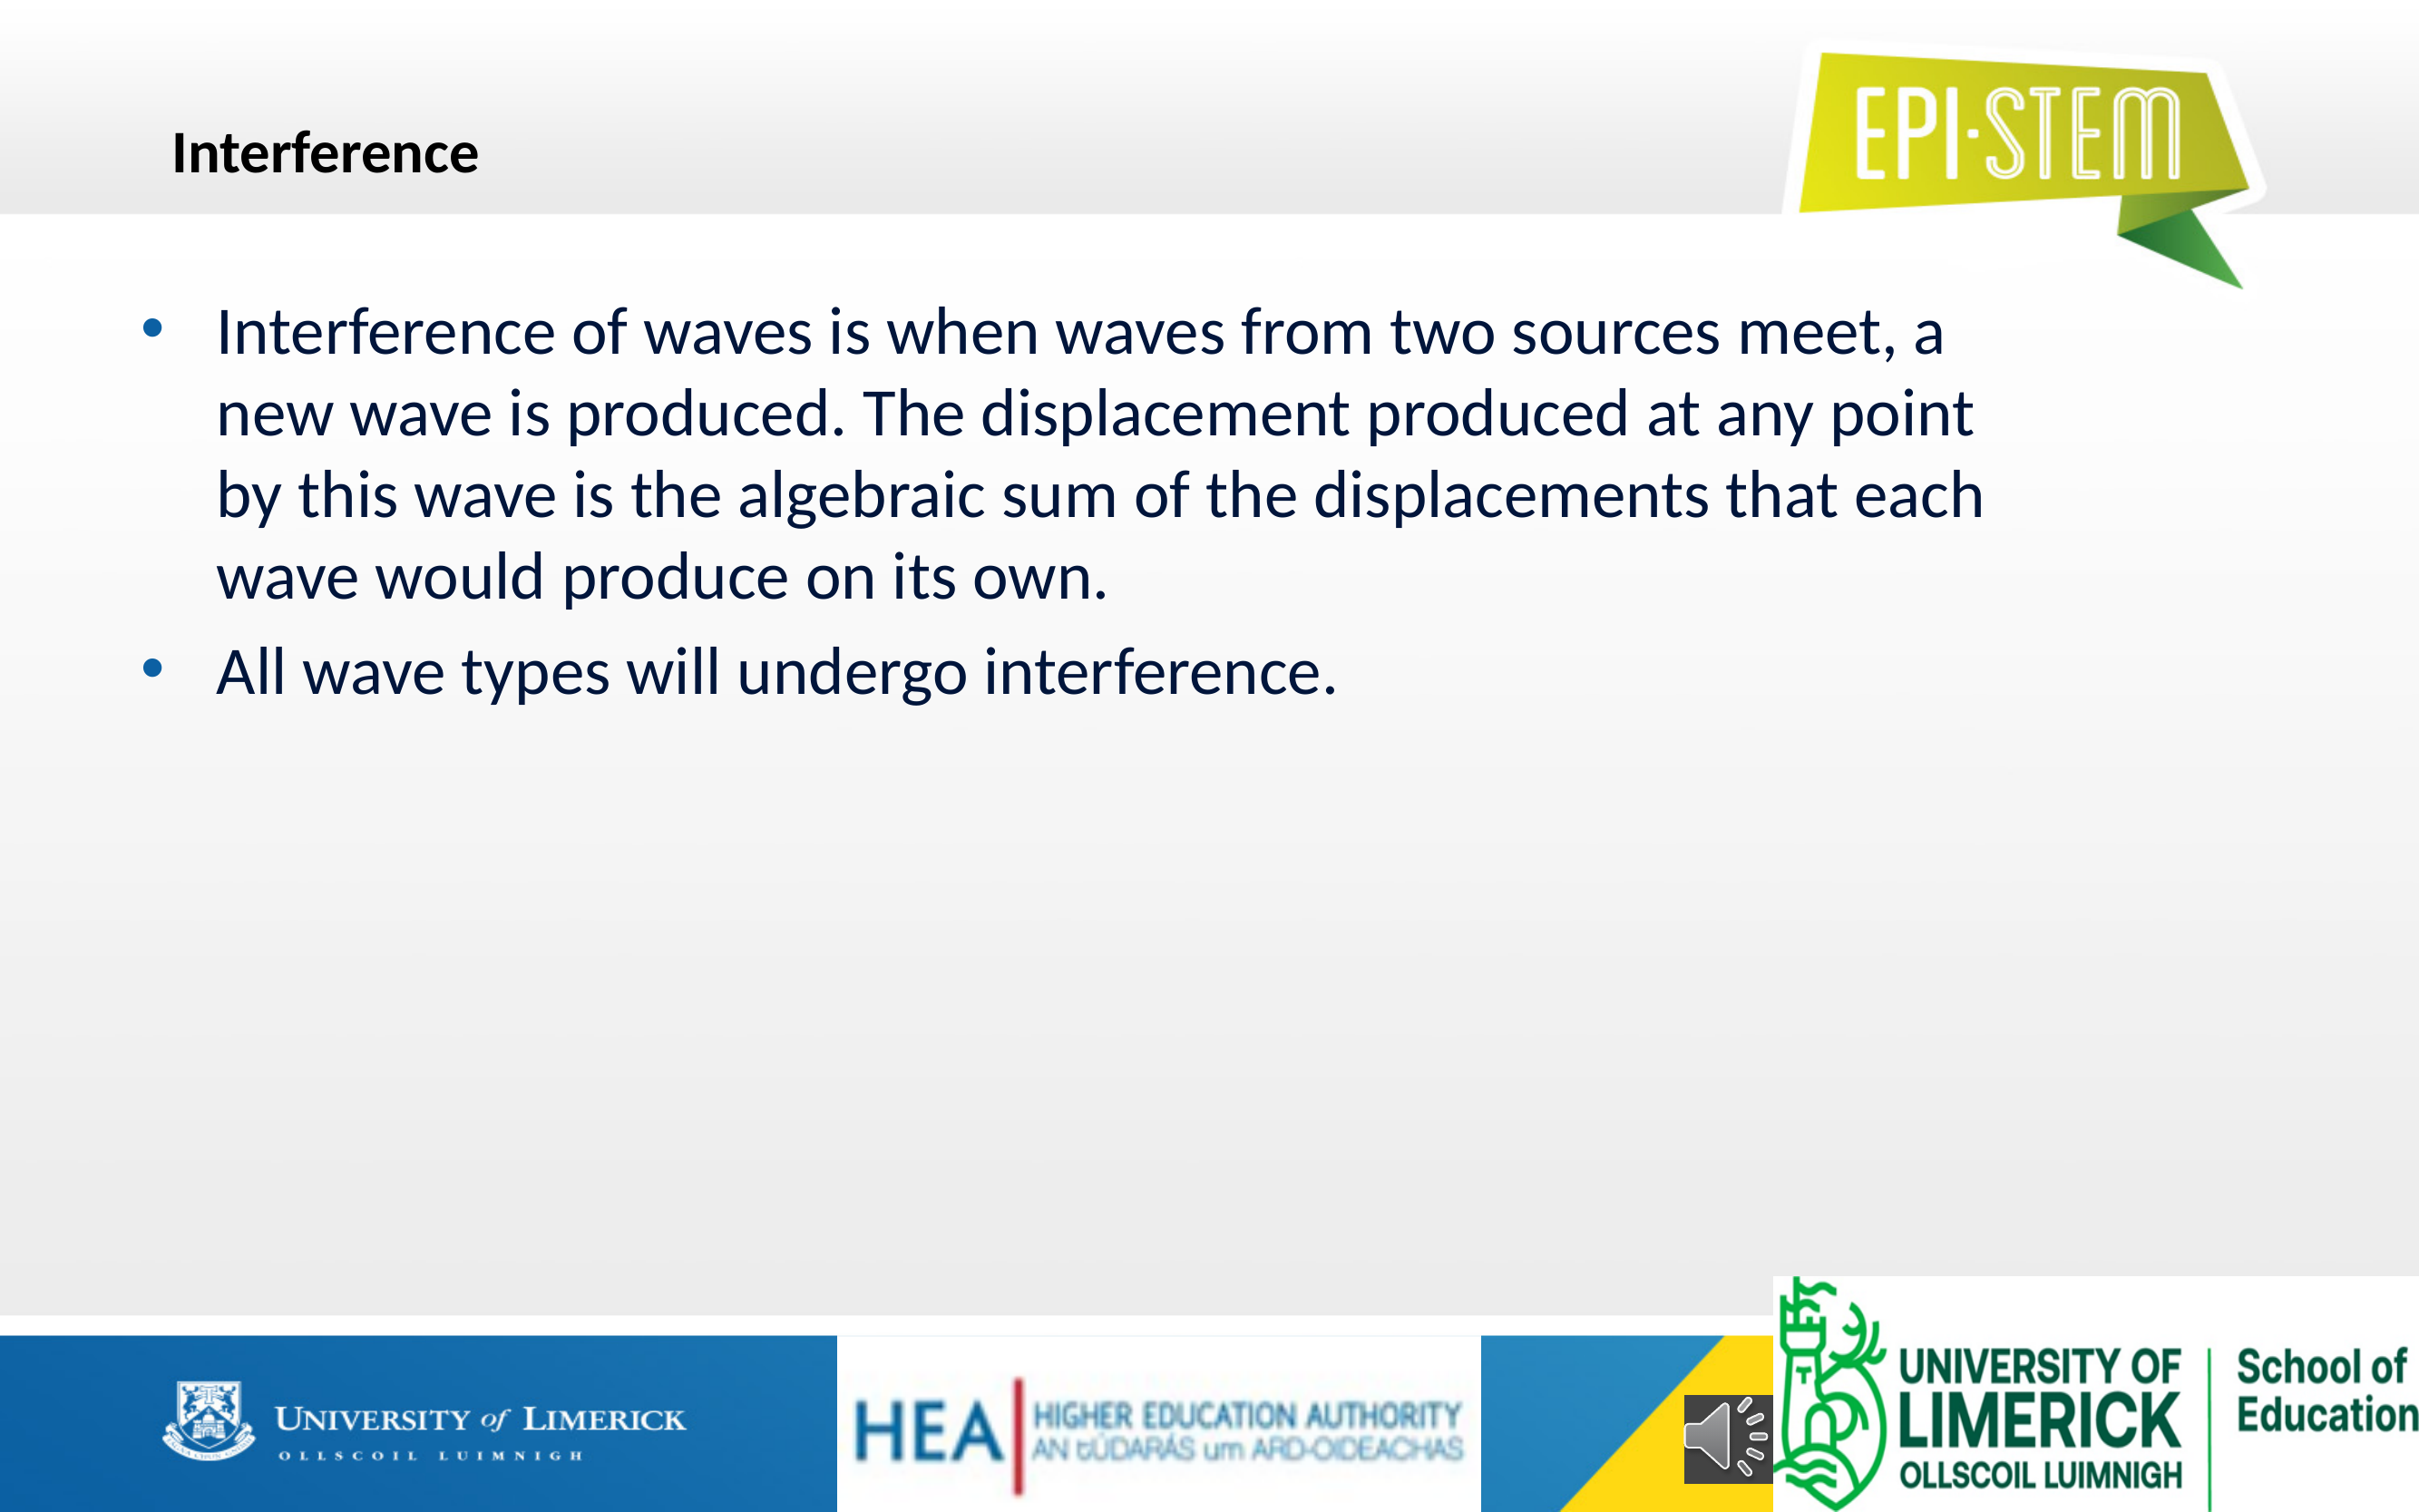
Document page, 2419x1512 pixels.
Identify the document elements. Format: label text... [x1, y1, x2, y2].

title Interference [141, 0, 1774, 175]
list Interference of waves is when waves from two sources meet, a new wave is produced. The displacement produced at any point by this wave is the algebraic sum of the displacements that each wave would produce on its own. All wave types will undergo interference. [141, 278, 2016, 1277]
picture [0, 0, 2419, 1512]
